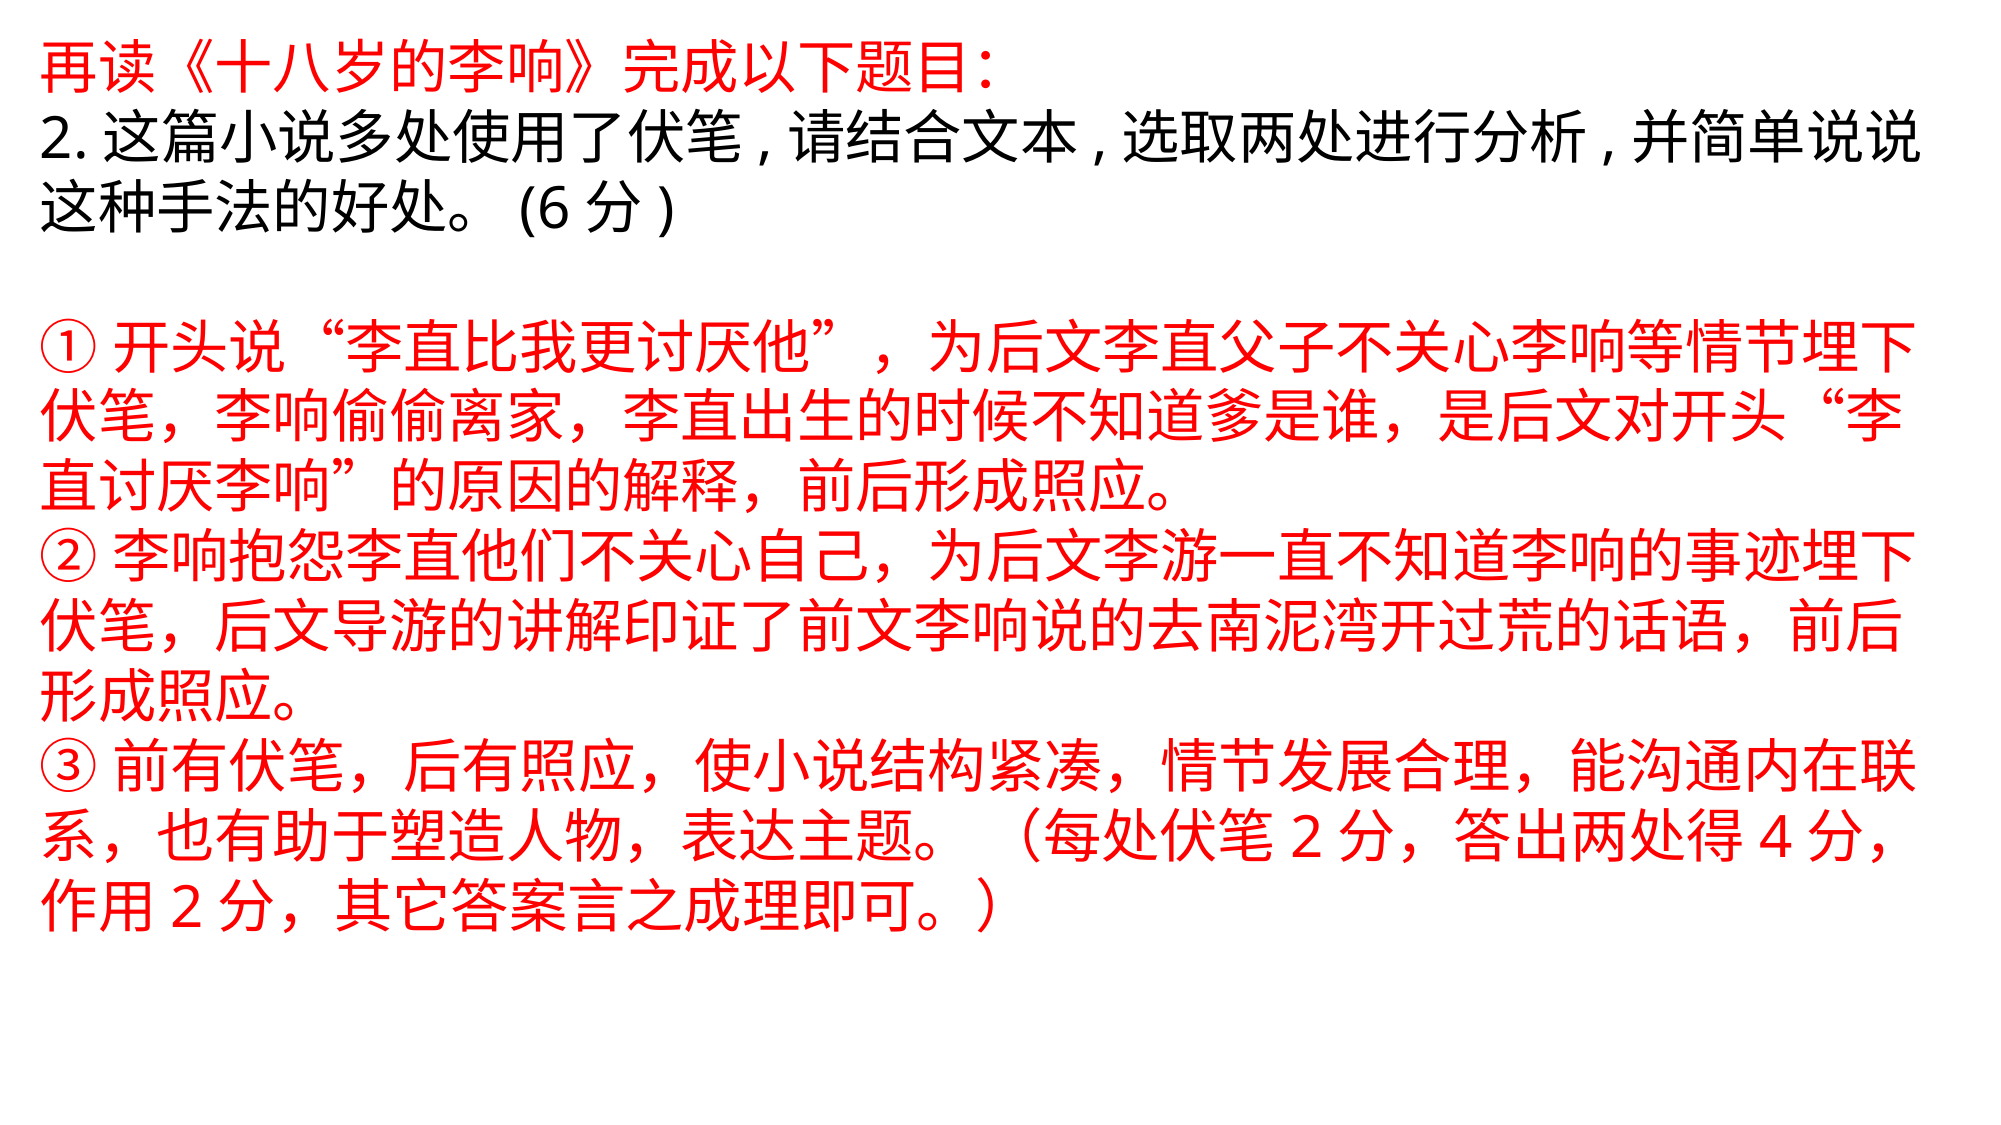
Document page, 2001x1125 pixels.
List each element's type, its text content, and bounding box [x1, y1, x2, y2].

text_box 再读《十八岁的李响》完成以下题目： 2.这篇小说多处使用了伏笔,请结合文本,选取两处进行分析,并简单说说这种手法的好处。(6分) ①开头说“李直比我更讨厌他”，为后文李直父子不关心李响等情节埋下伏笔，李响偷偷离家，李直出生的时候不知道爹是谁，是后文对开头“李直讨厌李响”的原因的解释，前后形成照应。 ②李响抱怨李直他们不关心自己，为后文李游一直不知道李响的事迹埋下伏笔，后文导游的讲解印证了前文李响说的去南泥湾开过荒的话语，前后形成照应。 ③前有伏笔，后有照应，使小说结构紧凑，情节发展合理，能沟通内在联系，也有助于塑造人物，表达主题。 （每处伏笔2分，答出两处得4分，作用2分，其它答案言之成理即可。） [25, 22, 1977, 947]
